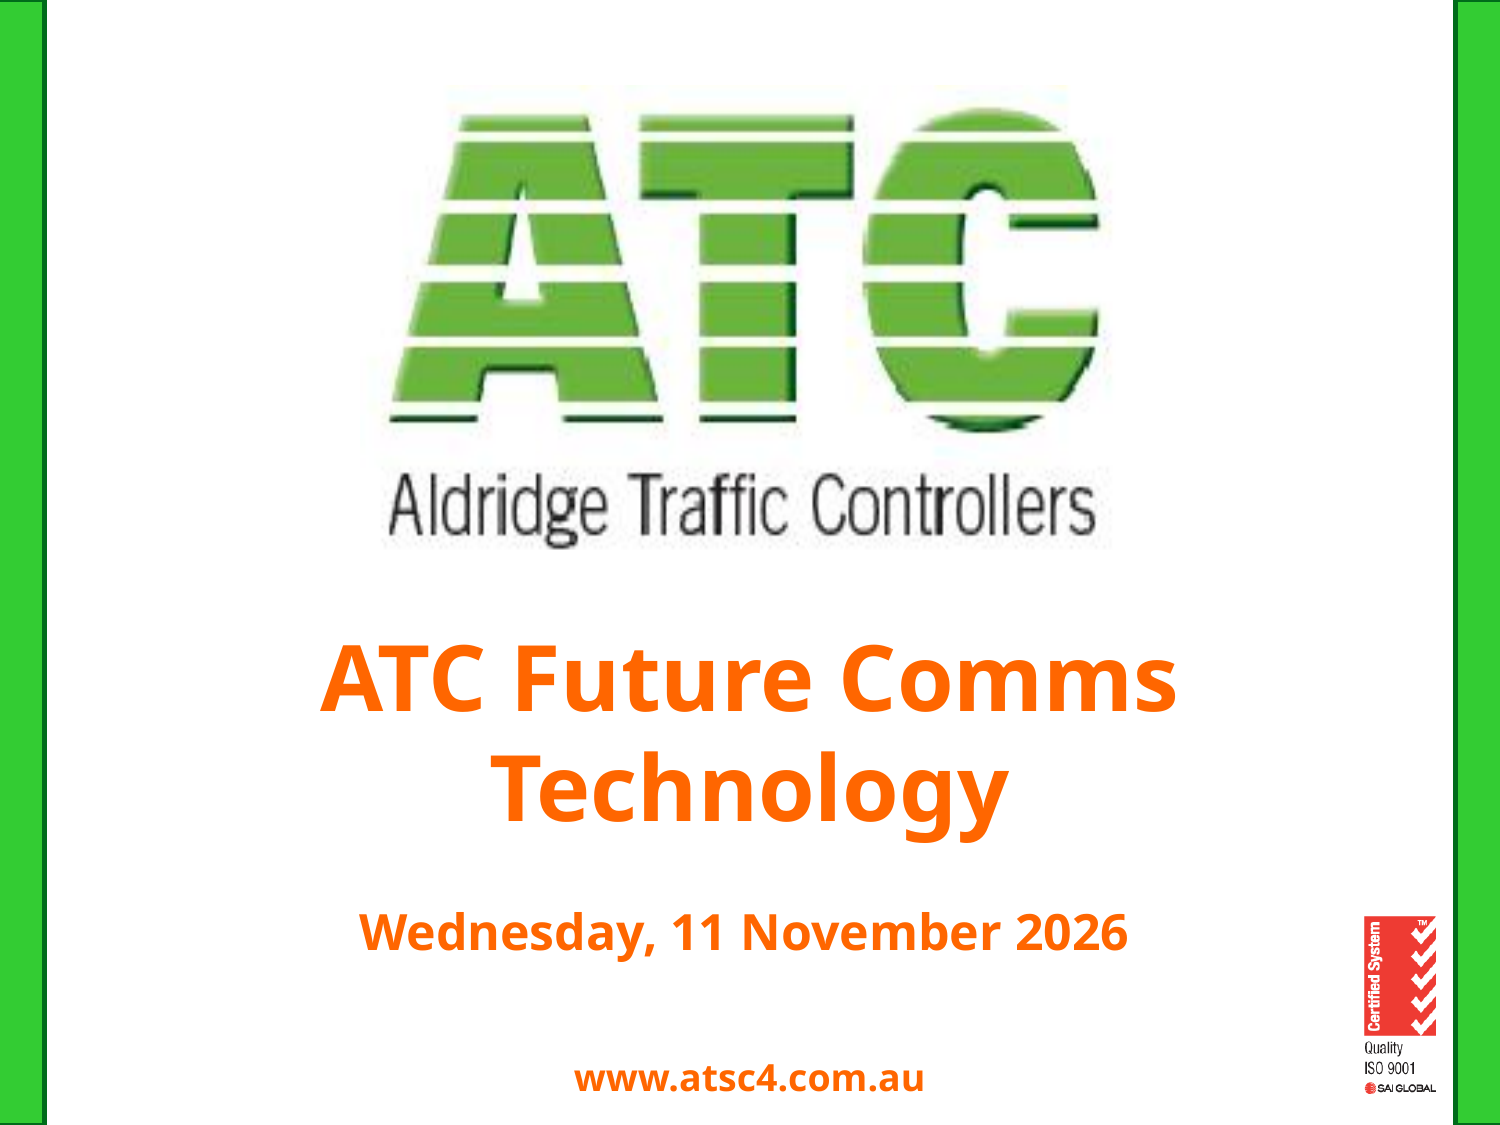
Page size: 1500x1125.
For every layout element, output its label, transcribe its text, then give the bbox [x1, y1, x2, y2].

footer www.atsc4.com.au [323, 1046, 1177, 1125]
picture [360, 85, 1129, 567]
title ATC Future Comms Technology [129, 609, 1371, 852]
picture [1364, 916, 1436, 1094]
